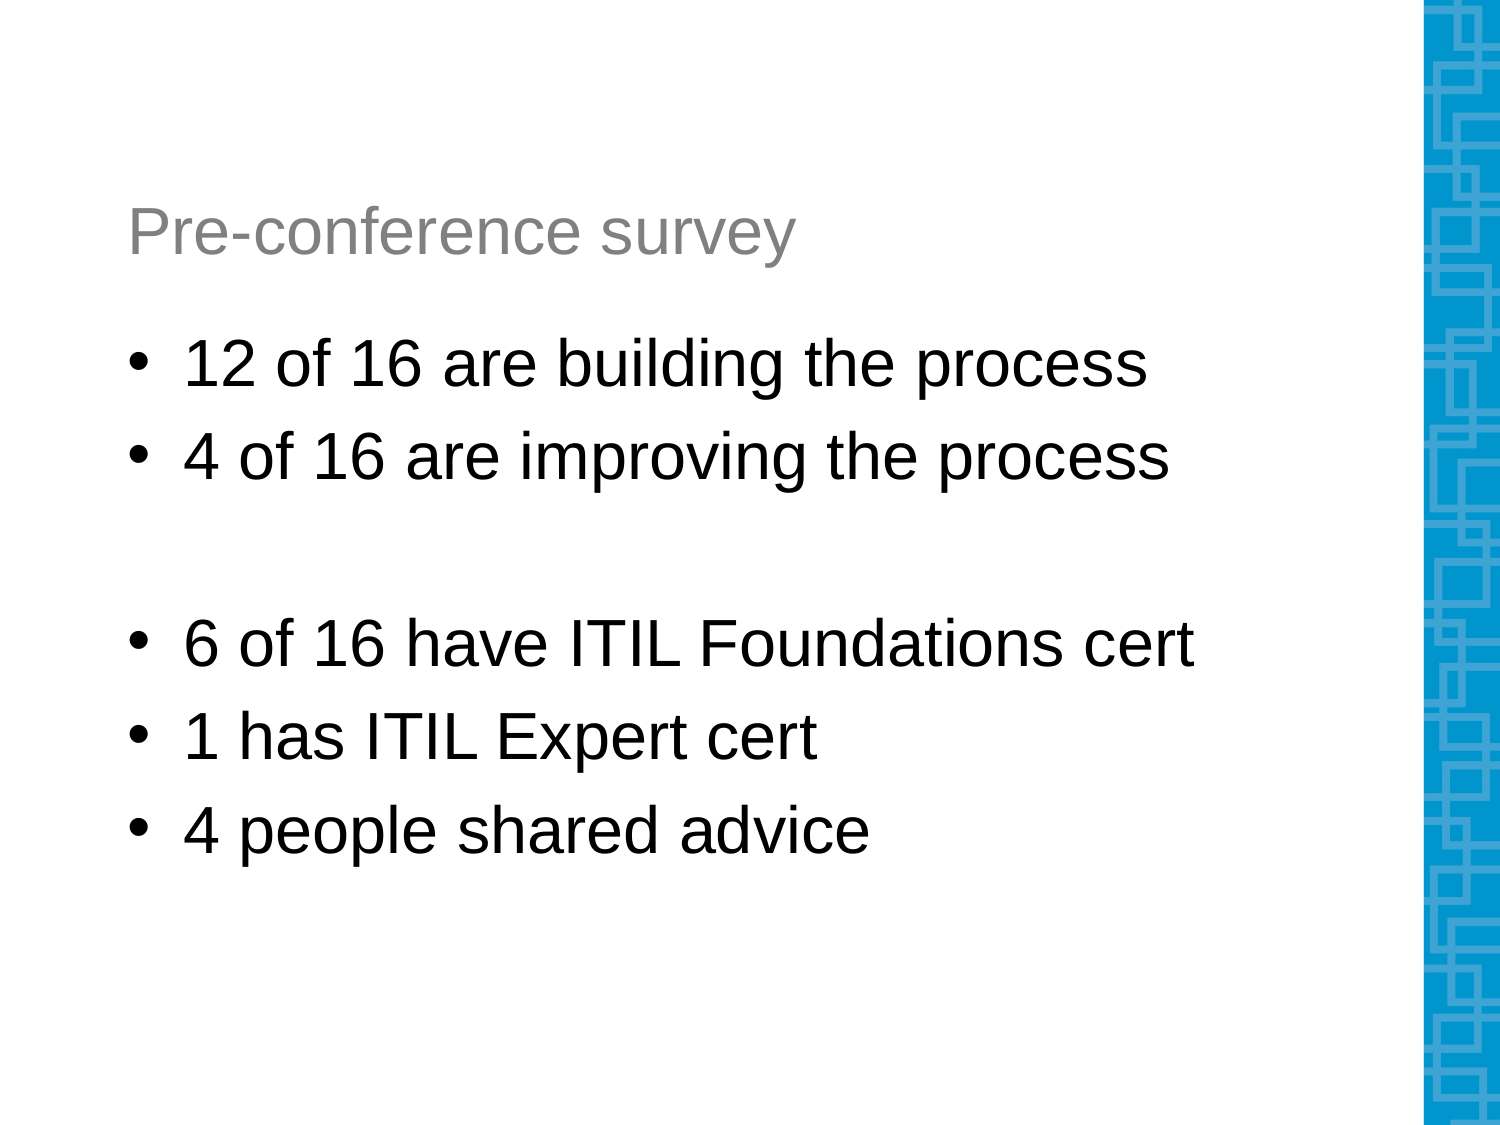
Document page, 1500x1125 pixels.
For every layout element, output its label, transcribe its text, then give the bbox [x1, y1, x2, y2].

list 12 of 16 are building the process 4 of 16 are improving the process 6 of 16 have ITIL Foundations cert 1 has ITIL Expert cert 4 people shared advice [112, 312, 1338, 1075]
picture [0, 0, 1500, 1125]
title Pre-conference survey [112, 24, 1338, 275]
